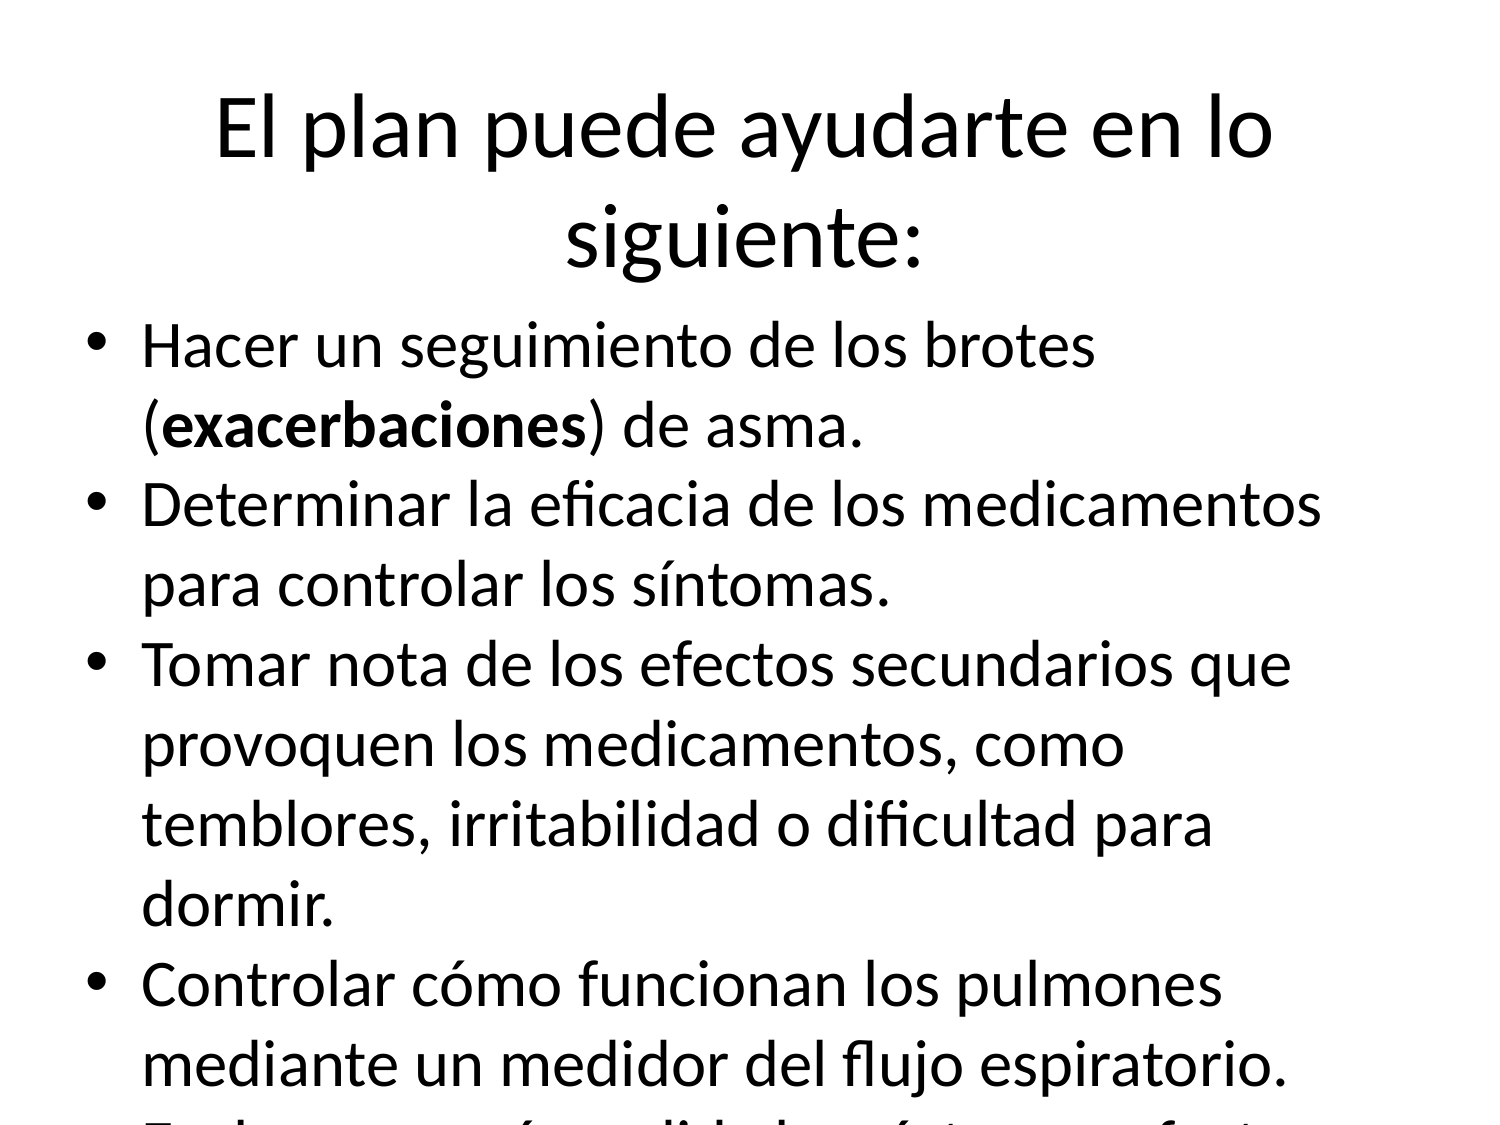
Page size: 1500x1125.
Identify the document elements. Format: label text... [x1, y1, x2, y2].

text_box El plan puede ayudarte en lo siguiente: [70, 81, 1421, 270]
text_box Hacer un seguimiento de los brotes (exacerbaciones) de asma. Determinar la eficacia de los medicamentos para controlar los síntomas. Tomar nota de los efectos secundarios que provoquen los medicamentos, como temblores, irritabilidad o dificultad para dormir. Controlar cómo funcionan los pulmones mediante un medidor del flujo espiratorio. Evaluar en qué medida los síntomas afectan las actividades diarias como caminar, dormir y hacer las cosas cotidianas. Ajustar los medicamentos cuando los síntomas empeoren. Reconocer cuándo es necesario consultar con un médico o buscar atención de urgencia. [70, 292, 1421, 1036]
